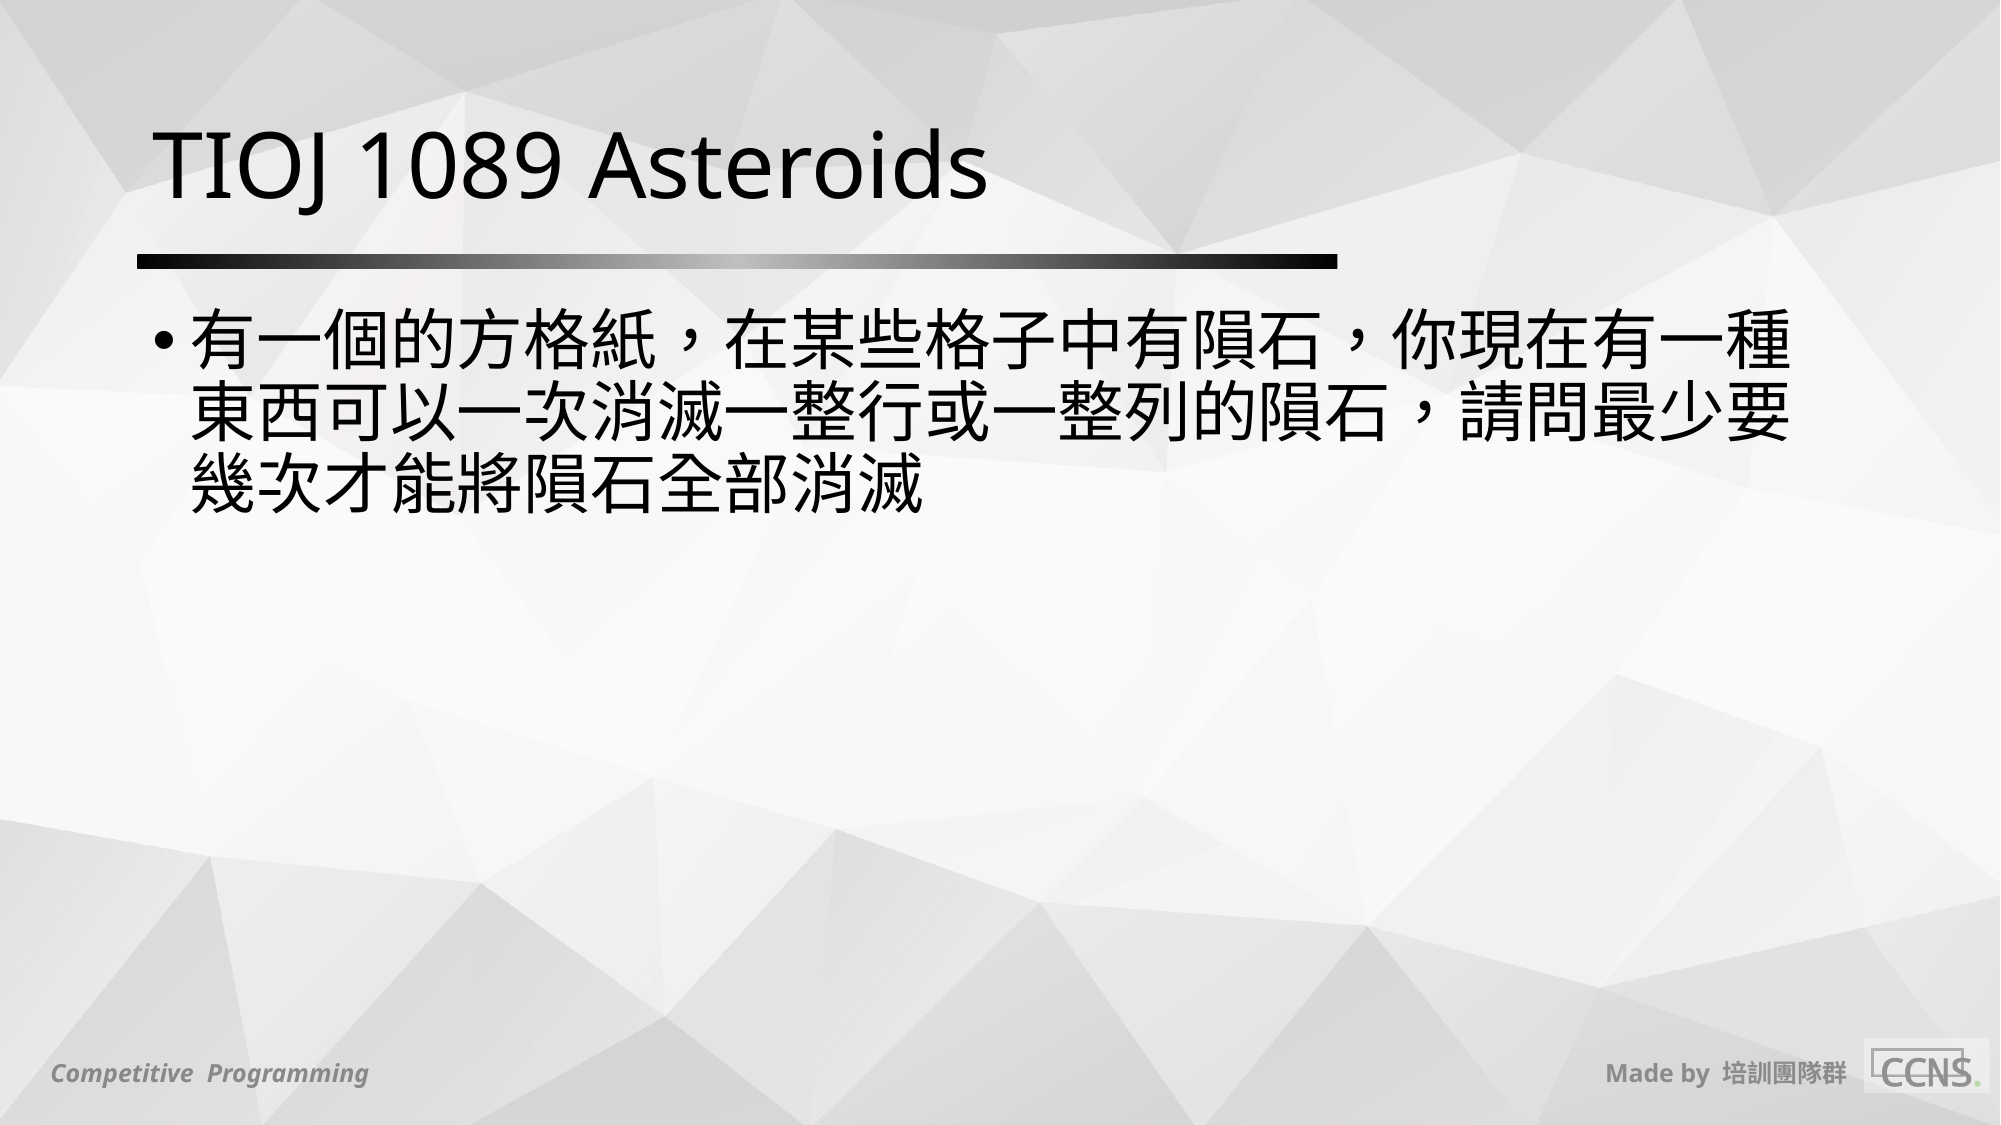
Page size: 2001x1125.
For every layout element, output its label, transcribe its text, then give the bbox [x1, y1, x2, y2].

title TIOJ 1089 Asteroids [137, 59, 1863, 278]
picture [0, 0, 2000, 1125]
